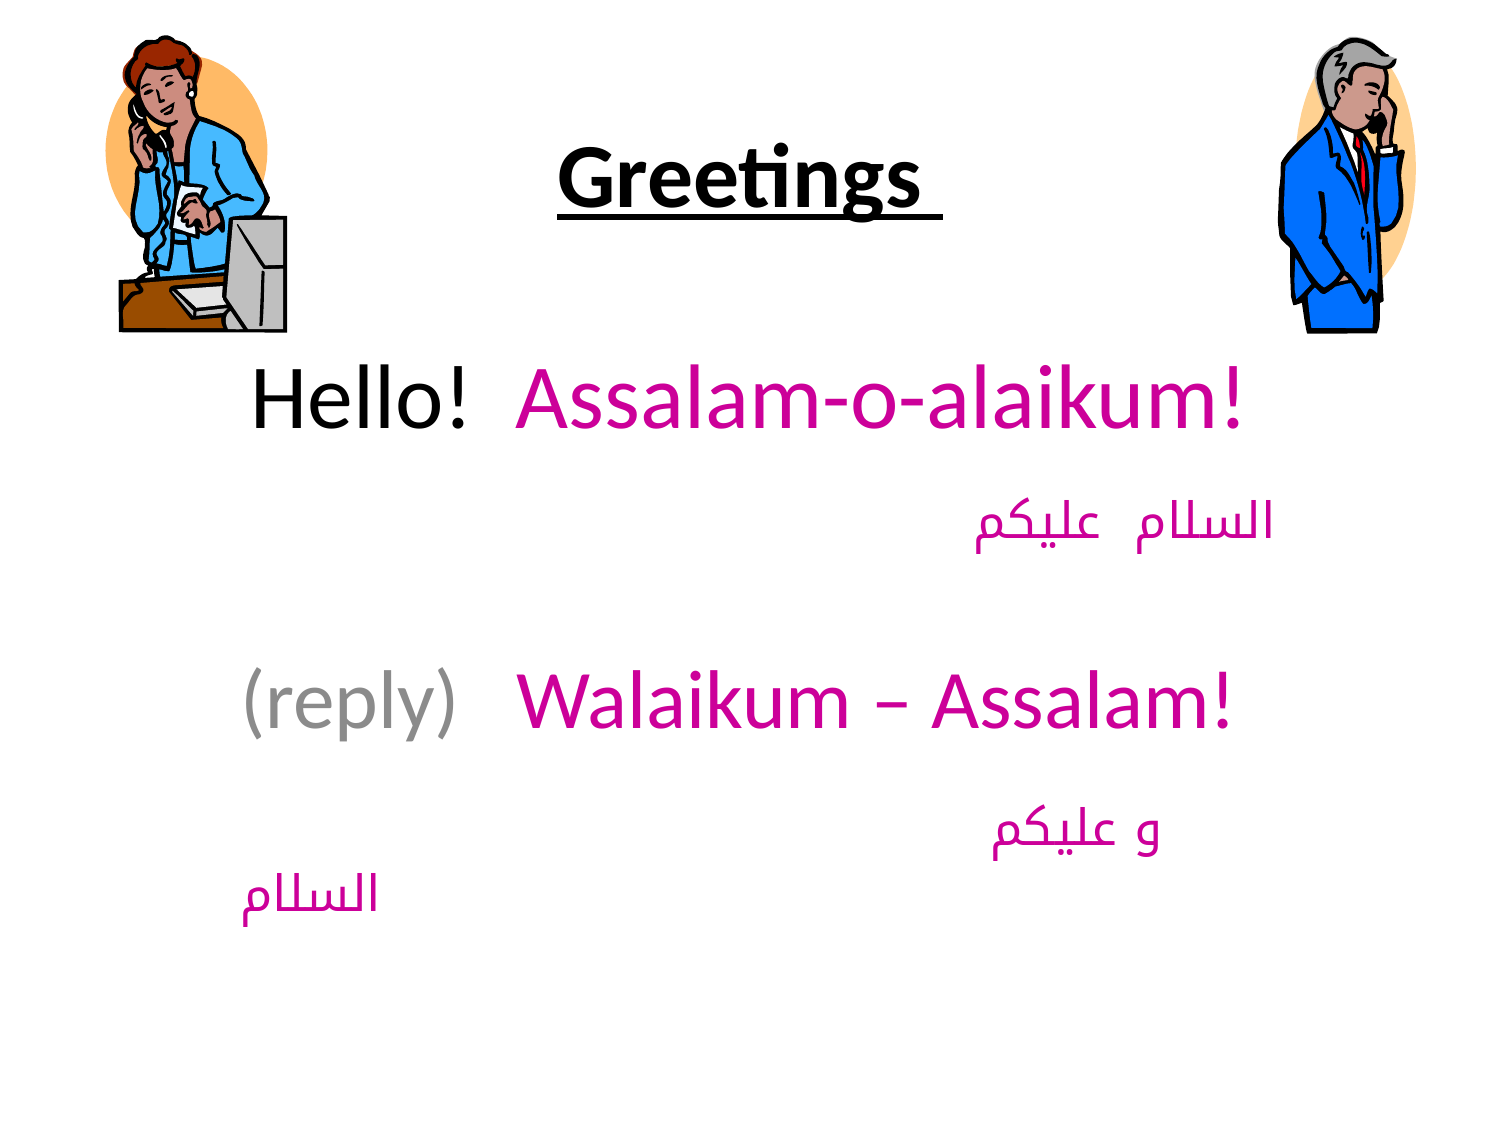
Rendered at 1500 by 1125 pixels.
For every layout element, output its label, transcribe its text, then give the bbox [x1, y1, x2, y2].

picture [105, 34, 288, 333]
picture [1277, 34, 1417, 334]
subtitle (reply) Walaikum – Assalam! و علیکم السلام [225, 637, 1275, 925]
title Greetings Hello! Assalam-o-alaikum! السلام علیکم [112, 82, 1388, 591]
